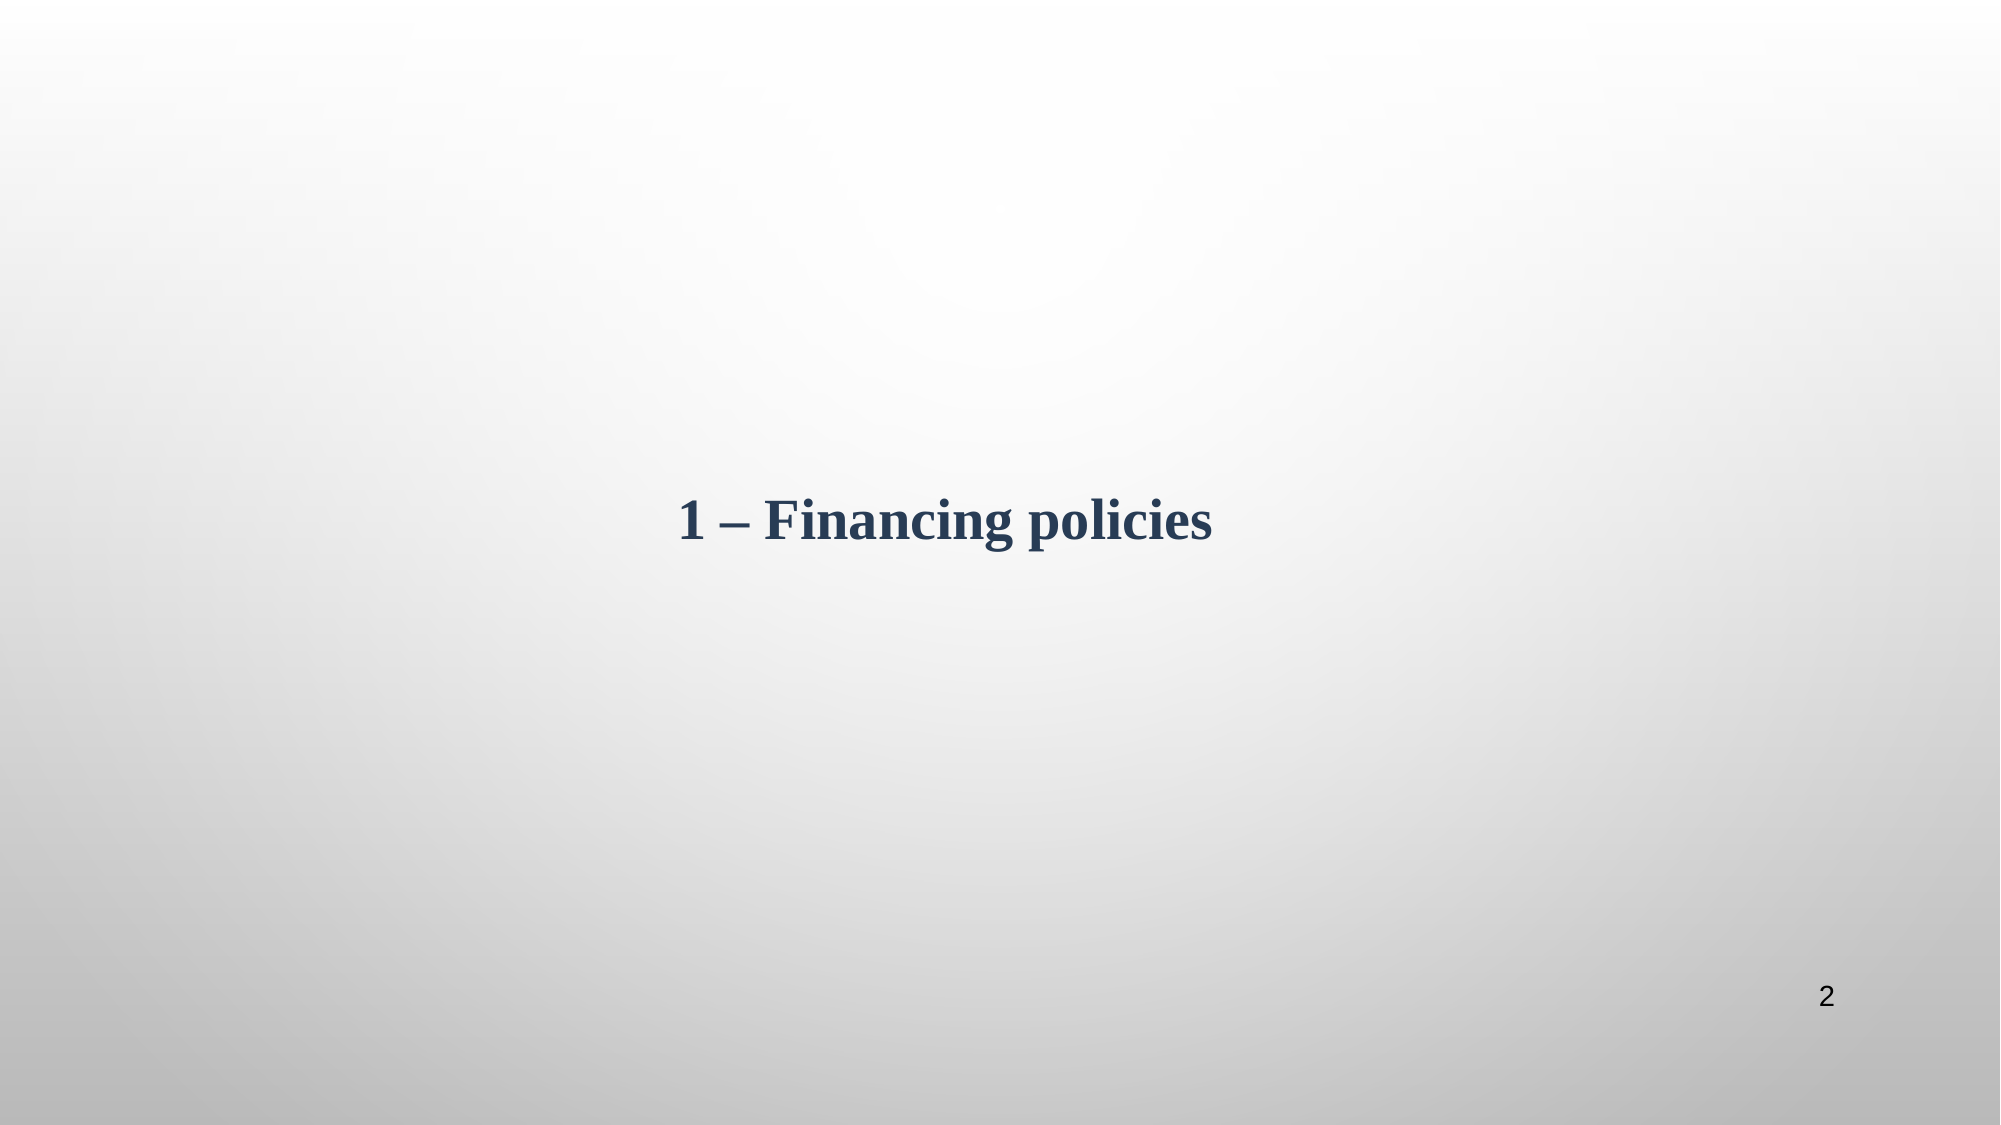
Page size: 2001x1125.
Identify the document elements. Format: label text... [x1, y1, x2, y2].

text_box 1 – Financing policies [662, 414, 1954, 559]
picture [0, 0, 2000, 1125]
slide_number 2 [1724, 965, 1851, 1025]
